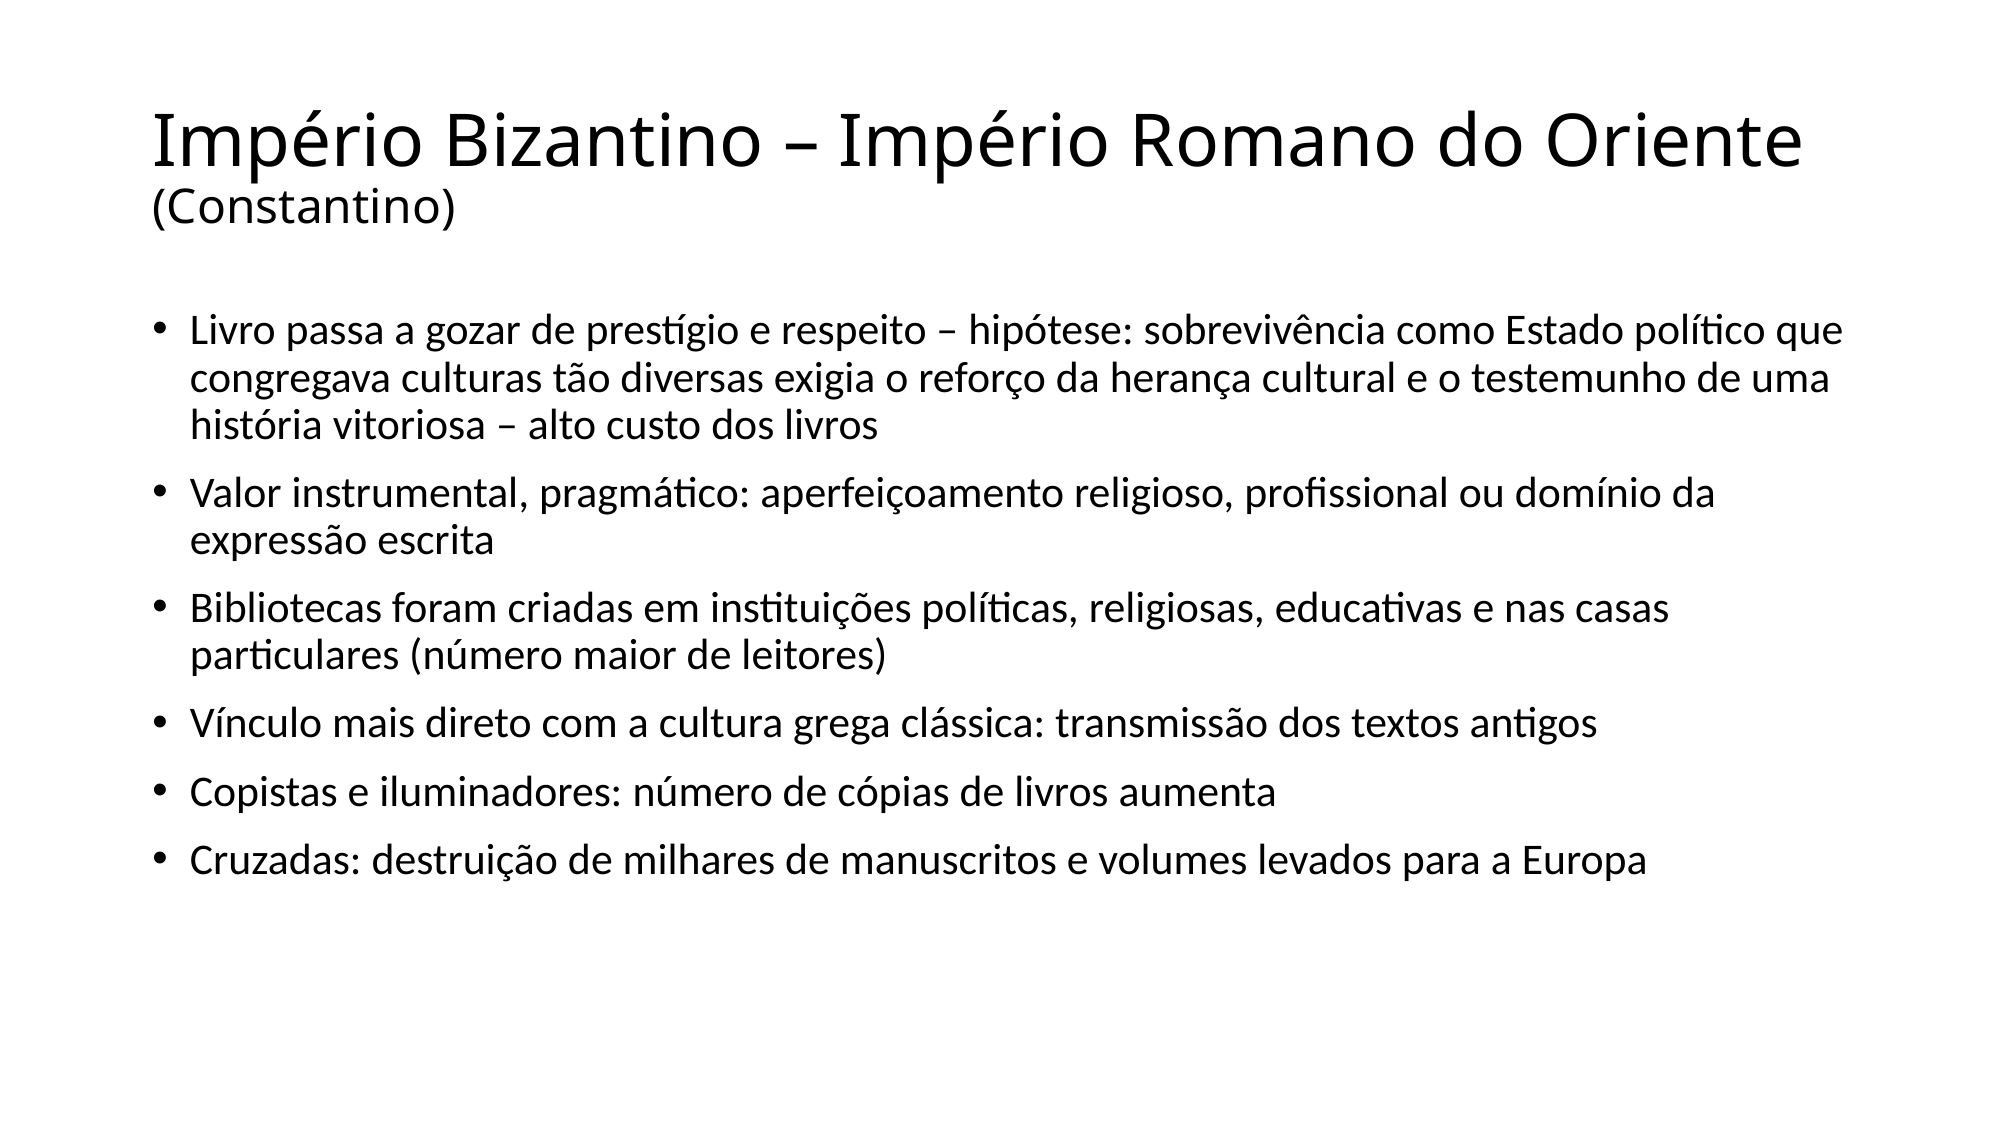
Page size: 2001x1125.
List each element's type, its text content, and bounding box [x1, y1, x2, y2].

title Império Bizantino – Império Romano do Oriente (Constantino) [137, 59, 1863, 278]
list Livro passa a gozar de prestígio e respeito – hipótese: sobrevivência como Estado político que congregava culturas tão diversas exigia o reforço da herança cultural e o testemunho de uma história vitoriosa – alto custo dos livros Valor instrumental, pragmático: aperfeiçoamento religioso, profissional ou domínio da expressão escrita Bibliotecas foram criadas em instituições políticas, religiosas, educativas e nas casas particulares (número maior de leitores) Vínculo mais direto com a cultura grega clássica: transmissão dos textos antigos Copistas e iluminadores: número de cópias de livros aumenta Cruzadas: destruição de milhares de manuscritos e volumes levados para a Europa [137, 299, 1863, 1014]
